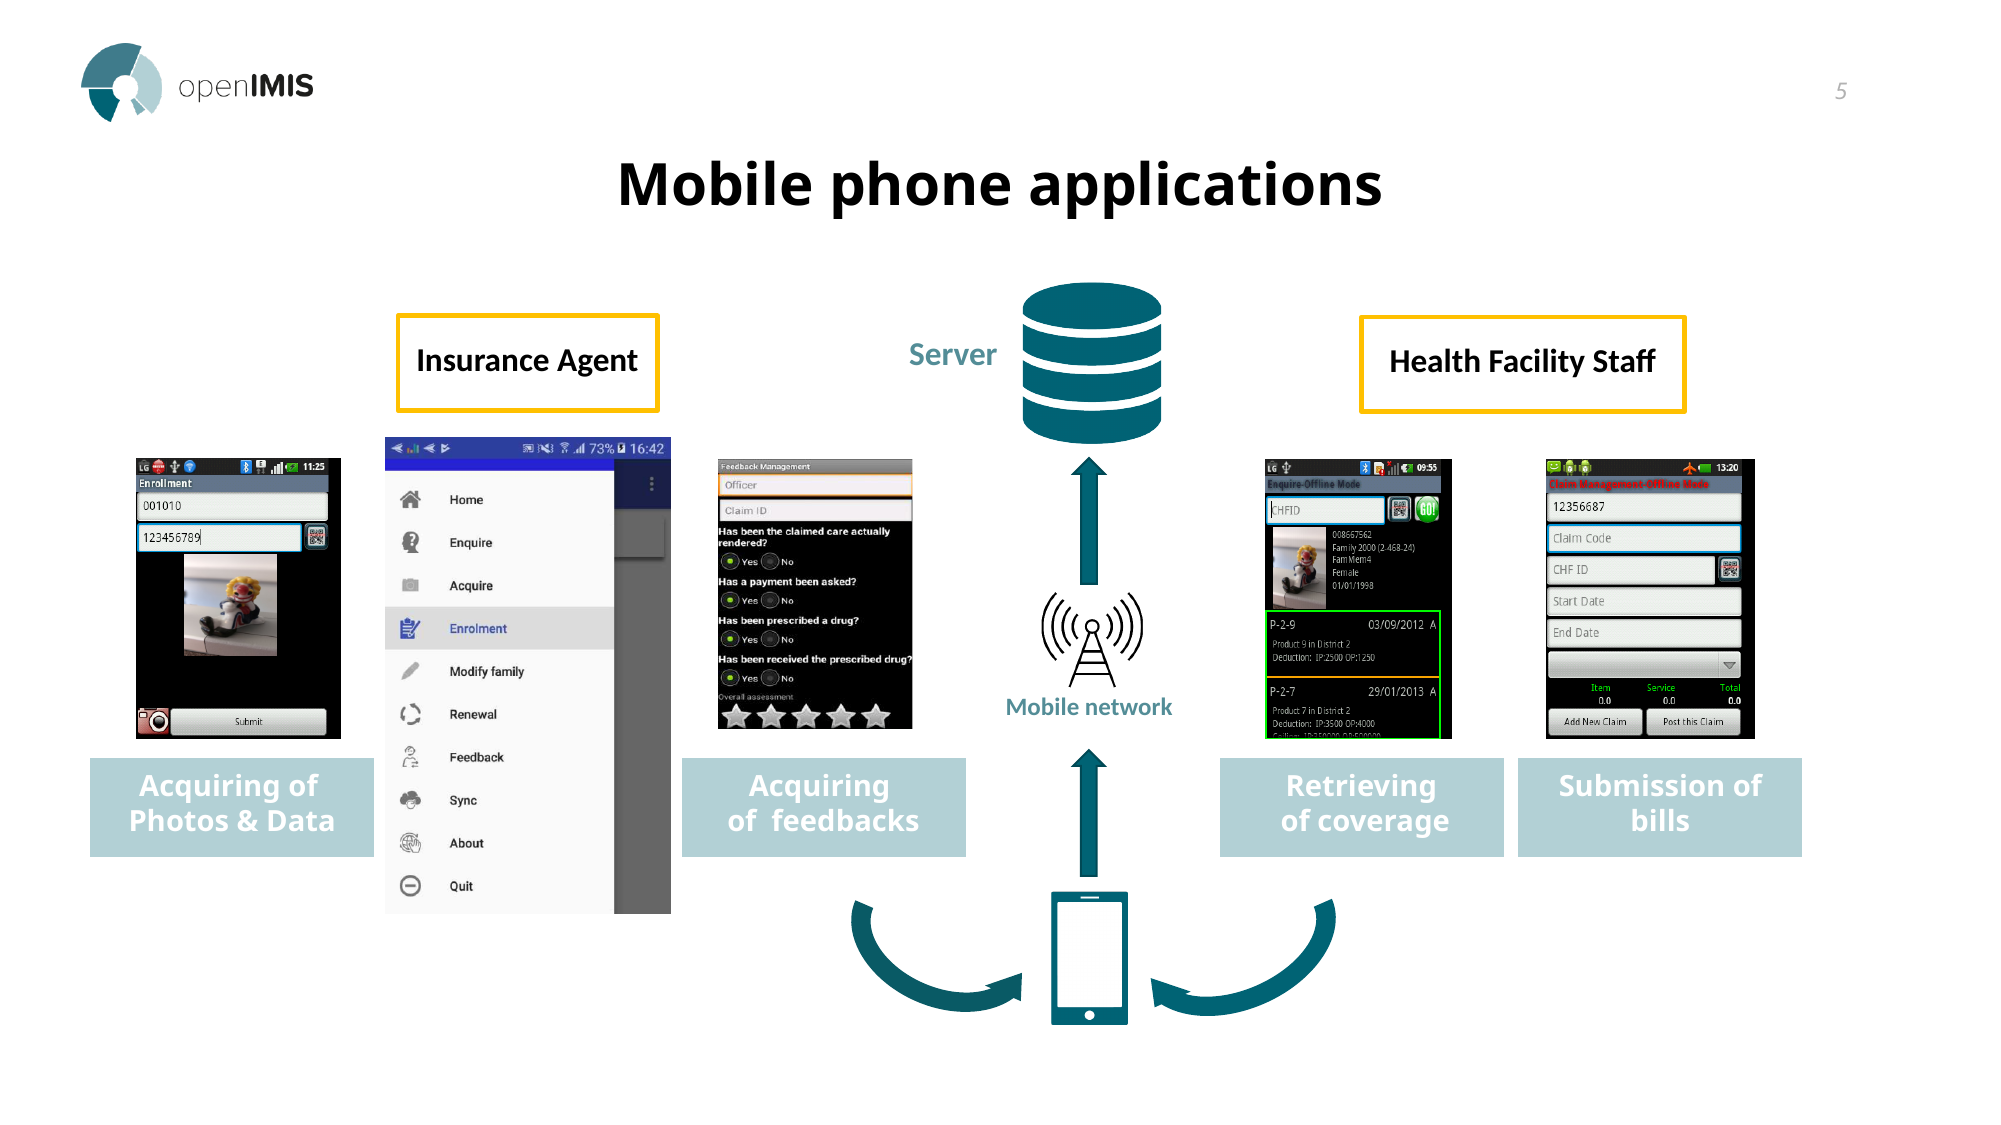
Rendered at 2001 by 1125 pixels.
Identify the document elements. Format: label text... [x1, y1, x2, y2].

text_box Retrieving of coverage [1216, 755, 1507, 860]
title Mobile phone applications [137, 144, 1863, 299]
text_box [136, 458, 341, 739]
picture [81, 43, 313, 122]
text_box [1070, 748, 1108, 854]
text_box Mobile network [948, 685, 1230, 728]
text_box Health Facility Staff [1361, 317, 1685, 412]
text_box Acquiring of Photos & Data [87, 755, 377, 860]
text_box Acquiring of feedbacks [678, 755, 969, 860]
text_box [850, 898, 992, 1013]
picture [1033, 589, 1156, 689]
picture [945, 212, 1232, 499]
text_box [1080, 499, 1098, 585]
text_box Insurance Agent [398, 315, 658, 411]
picture [992, 854, 1186, 1084]
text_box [1265, 459, 1452, 739]
text_box Submission of bills [1515, 755, 1806, 860]
picture [1545, 459, 1755, 739]
text_box [1186, 897, 1337, 1018]
slide_number 5 [1412, 62, 1863, 122]
picture [718, 459, 913, 729]
text_box Server [823, 310, 945, 405]
picture [385, 437, 671, 914]
